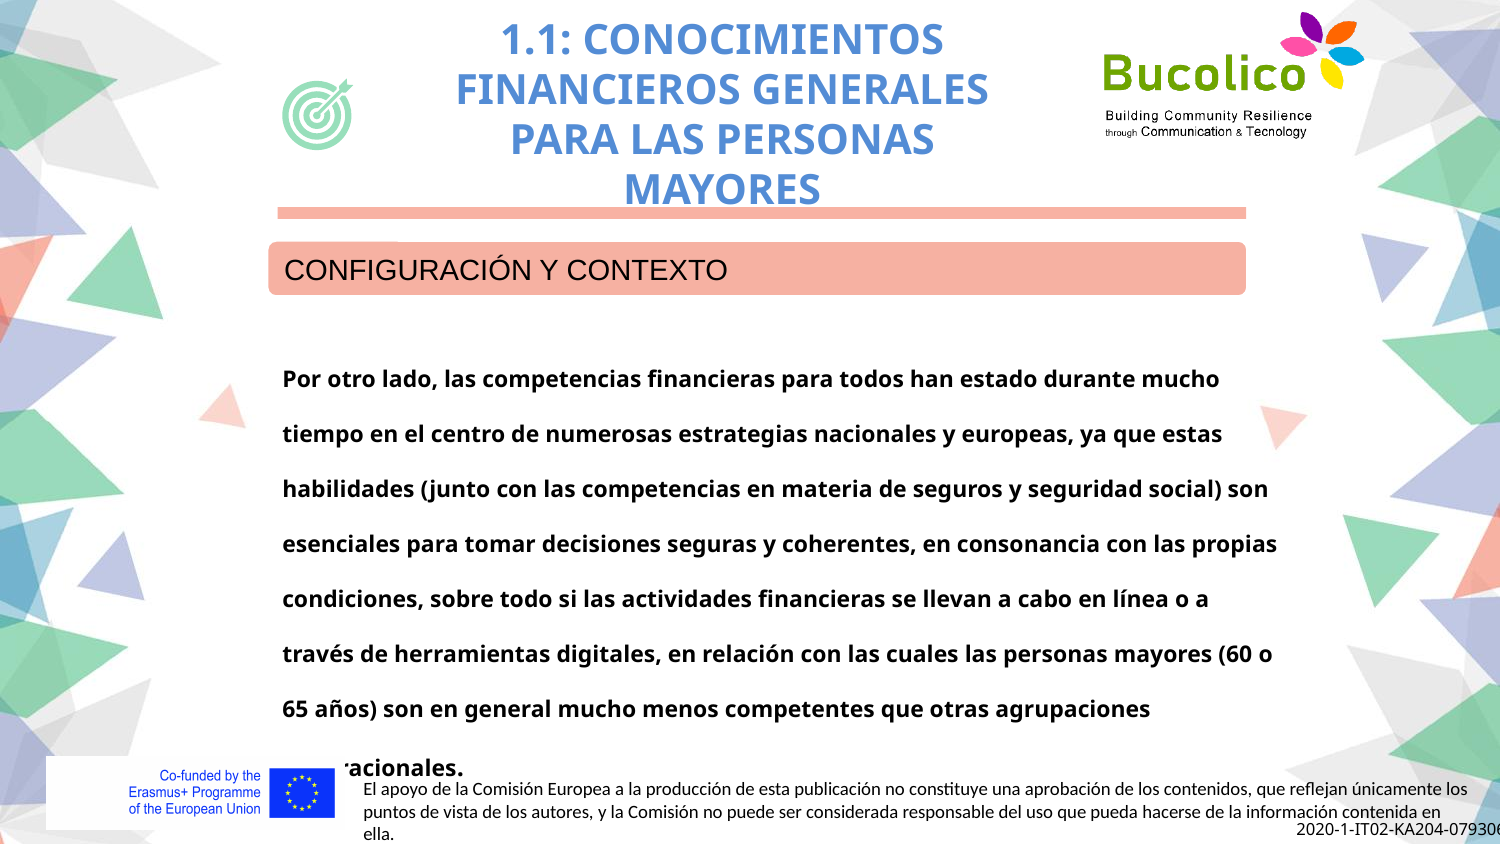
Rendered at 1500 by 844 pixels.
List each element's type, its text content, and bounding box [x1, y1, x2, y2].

text_box El apoyo de la Comisión Europea a la producción de esta publicación no constituye una aprobación de los contenidos, que reflejan únicamente los puntos de vista de los autores, y la Comisión no puede ser considerada responsable del uso que pueda hacerse de la información contenida en ella. [348, 769, 1486, 844]
picture [0, 0, 1500, 844]
list 1.1: CONOCIMIENTOS FINANCIEROS GENERALES PARA LAS PERSONAS MAYORES [410, 65, 1034, 161]
text_box Por otro lado, las competencias financieras para todos han estado durante mucho tiempo en el centro de numerosas estrategias nacionales y europeas, ya que estas habilidades (junto con las competencias en materia de seguros y seguridad social) son esenciales para tomar decisiones seguras y coherentes, en consonancia con las propias condiciones, sobre todo si las actividades financieras se llevan a cabo en línea o a través de herramientas digitales, en relación con las cuales las personas mayores (60 o 65 años) son en general mucho menos competentes que otras agrupaciones generacionales. [267, 329, 1296, 769]
text_box CONFIGURACIÓN Y CONTEXTO [266, 239, 1249, 298]
text_box [282, 78, 354, 151]
text_box [277, 207, 1247, 219]
